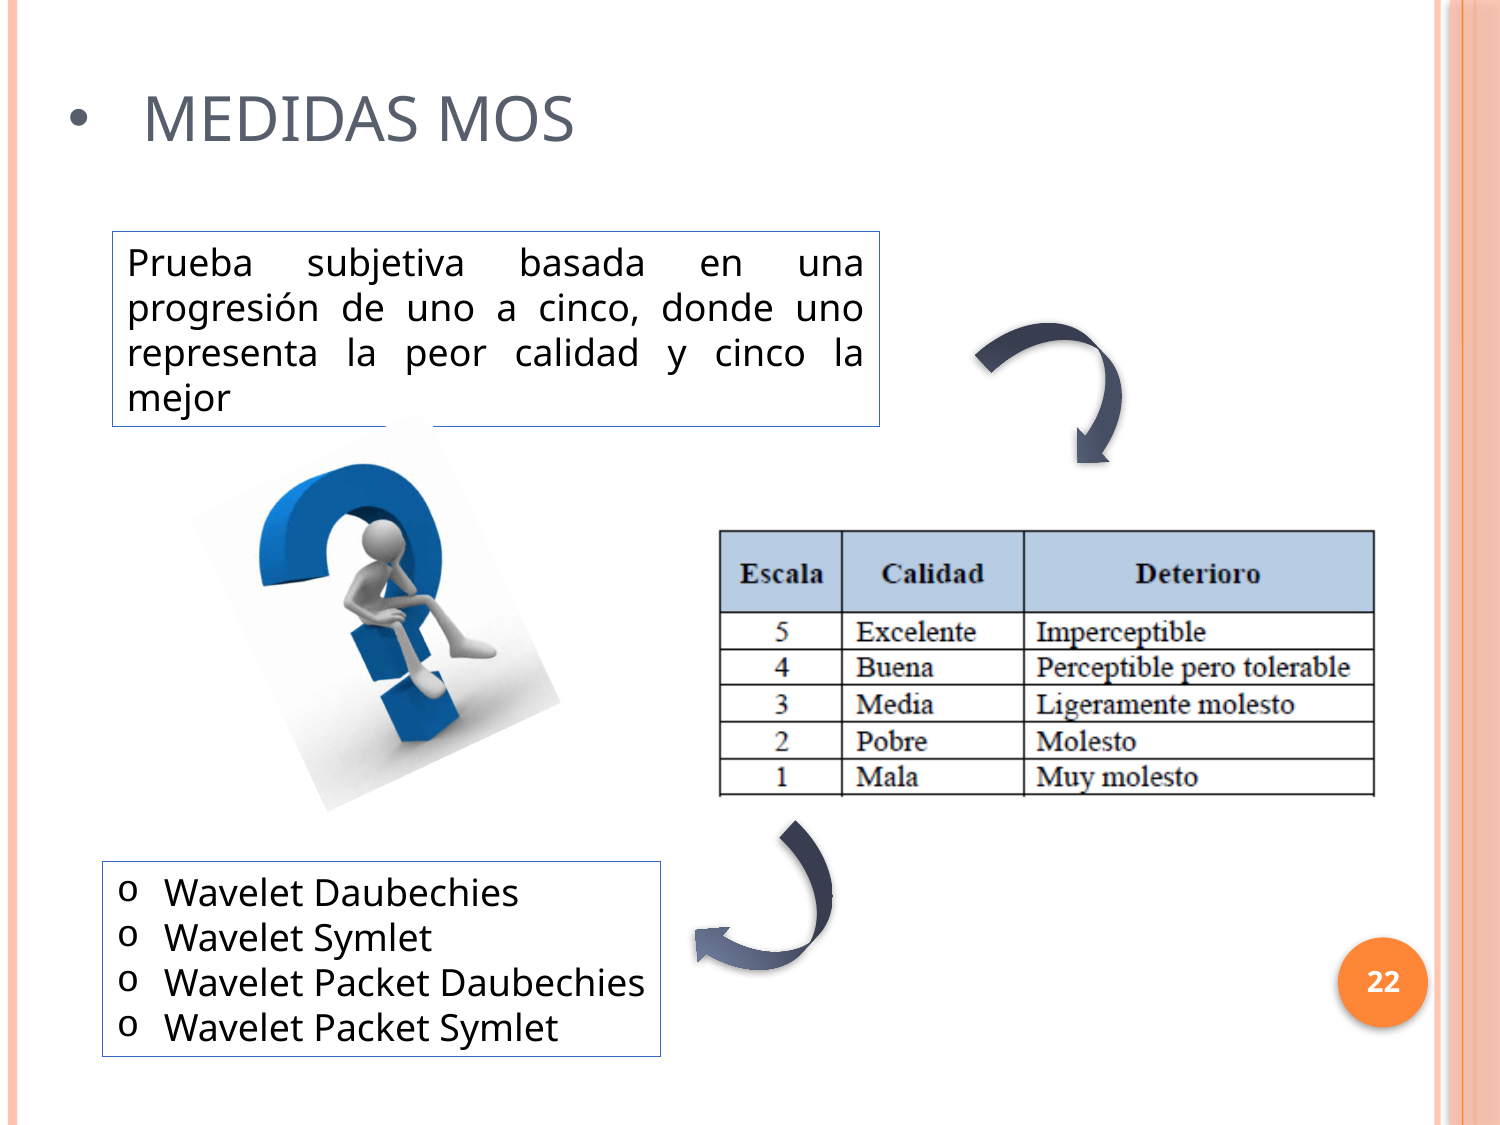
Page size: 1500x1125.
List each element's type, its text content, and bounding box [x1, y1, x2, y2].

title Medidas MOS [551, 42, 622, 162]
slide_number 22 [1333, 940, 1434, 1027]
text_box Prueba subjetiva basada en una progresión de uno a cinco, donde uno representa la peor calidad y cinco la mejor [486, 231, 880, 427]
text_box [486, 0, 551, 204]
text_box [695, 820, 833, 970]
picture [715, 526, 1377, 800]
text_box [10, 0, 486, 572]
text_box Wavelet Daubechies Wavelet Symlet Wavelet Packet Daubechies Wavelet Packet Symlet [102, 861, 661, 1057]
picture [191, 410, 560, 811]
text_box [975, 322, 1122, 463]
